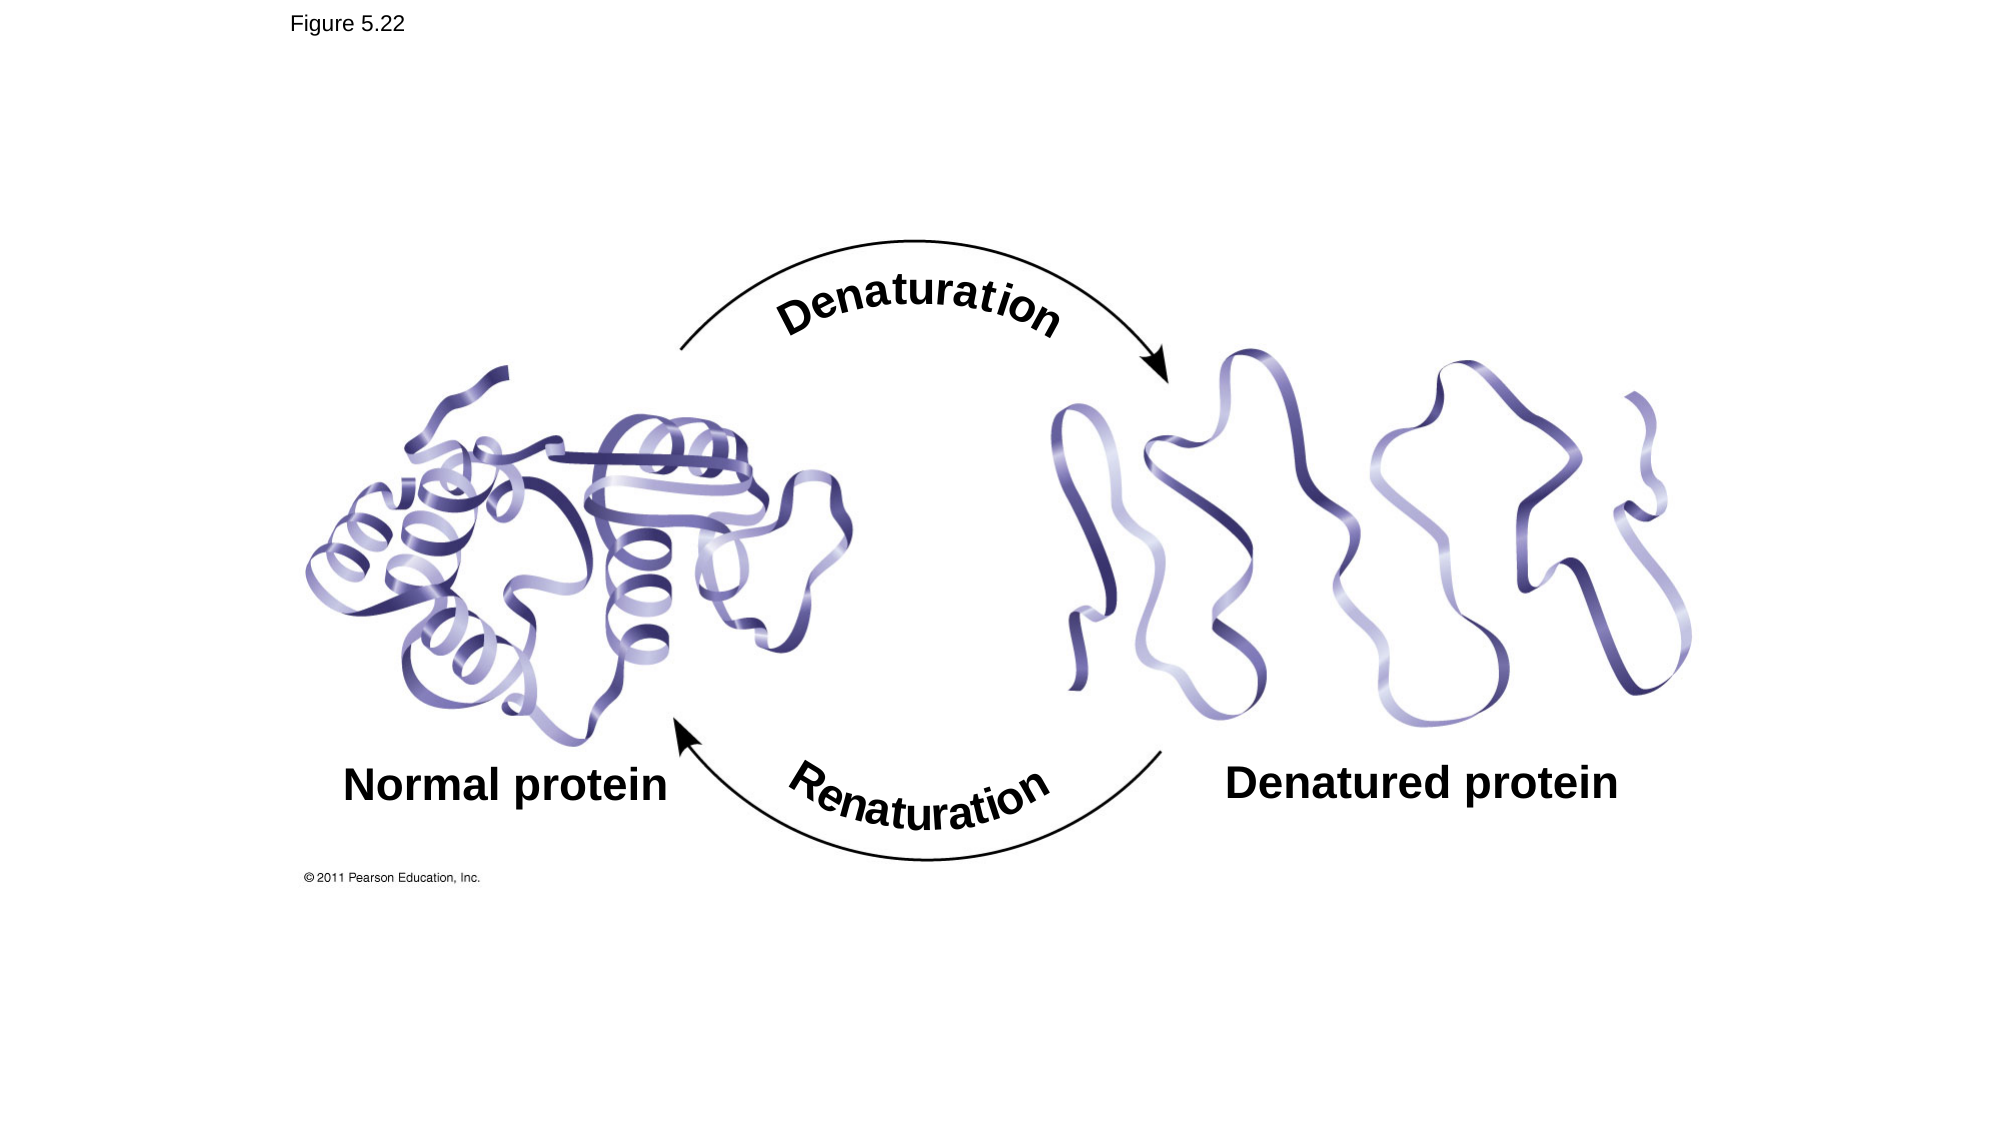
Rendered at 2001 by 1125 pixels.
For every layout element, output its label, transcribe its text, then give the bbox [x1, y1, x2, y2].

picture [298, 231, 1701, 894]
title Figure 5.22 [275, 4, 588, 44]
